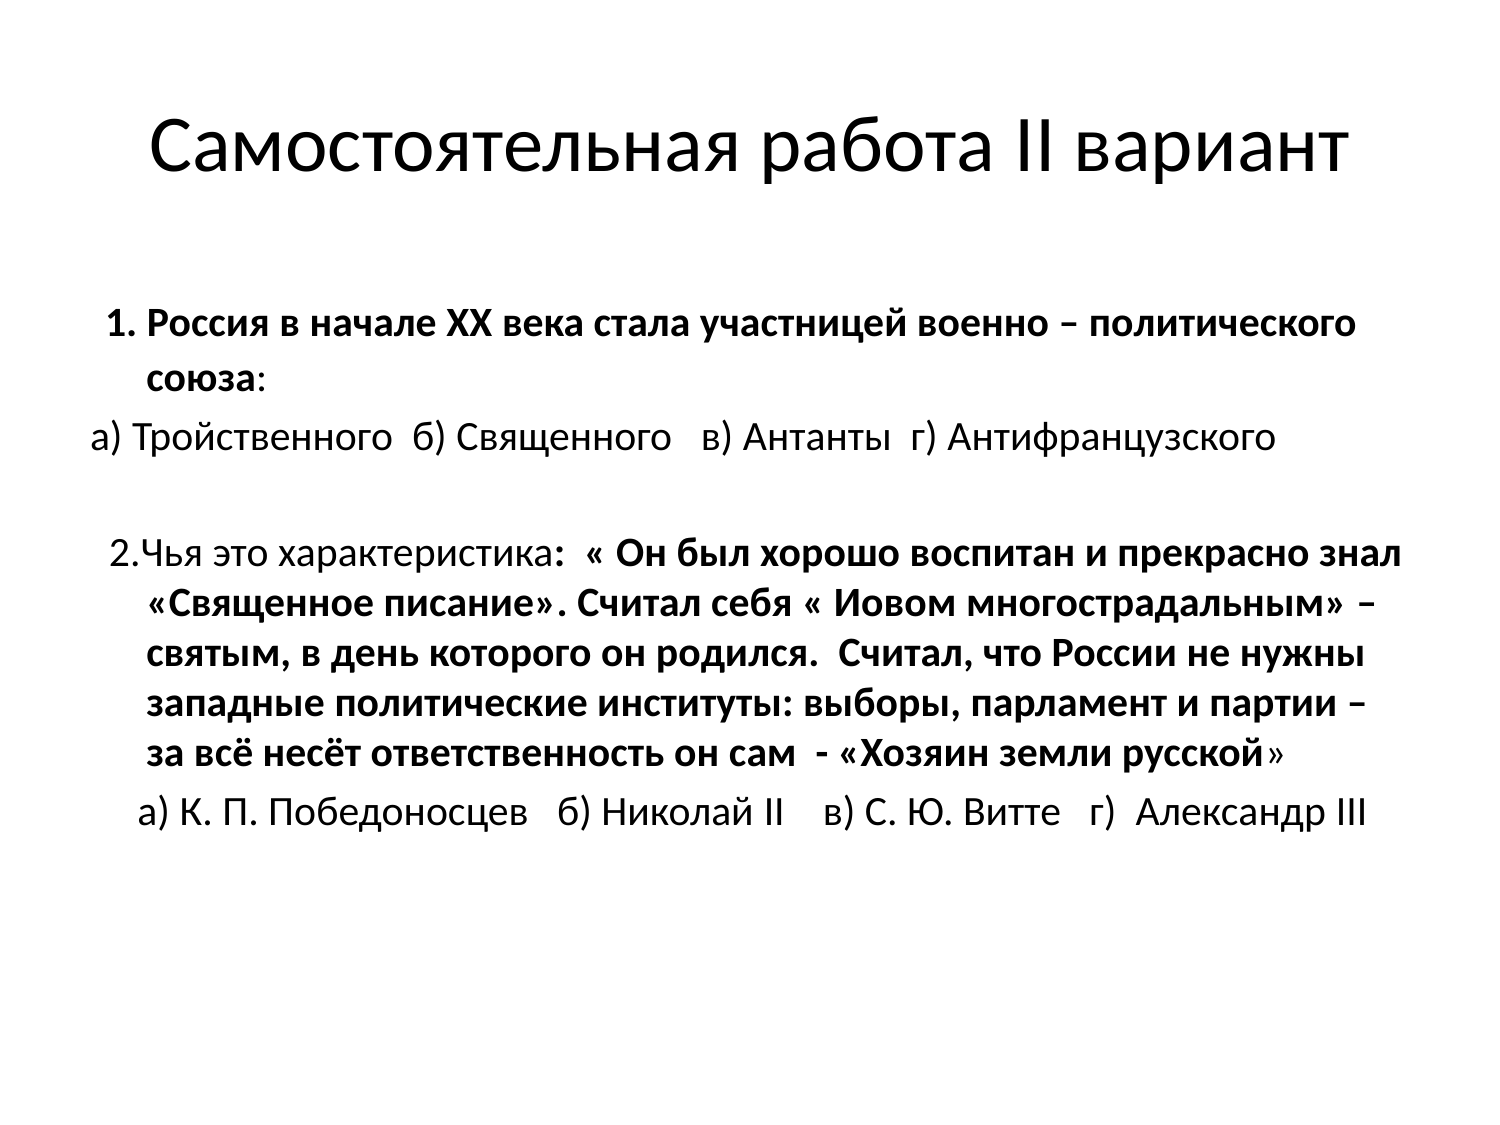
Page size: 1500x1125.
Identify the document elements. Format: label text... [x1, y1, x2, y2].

list 1. Россия в начале XX века стала участницей военно – политического союза: а) Тройственного б) Священного в) Антанты г) Антифранцузского 2.Чья это характеристика: « Он был хорошо воспитан и прекрасно знал «Священное писание». Считал себя « Иовом многострадальным» – святым, в день которого он родился. Считал, что России не нужны западные политические институты: выборы, парламент и партии – за всё несёт ответственность он сам - «Хозяин земли русской» а) К. П. Победоносцев б) Николай II в) С. Ю. Витте г) Александр III [75, 262, 1425, 1005]
title Самостоятельная работа II вариант [75, 45, 1425, 233]
